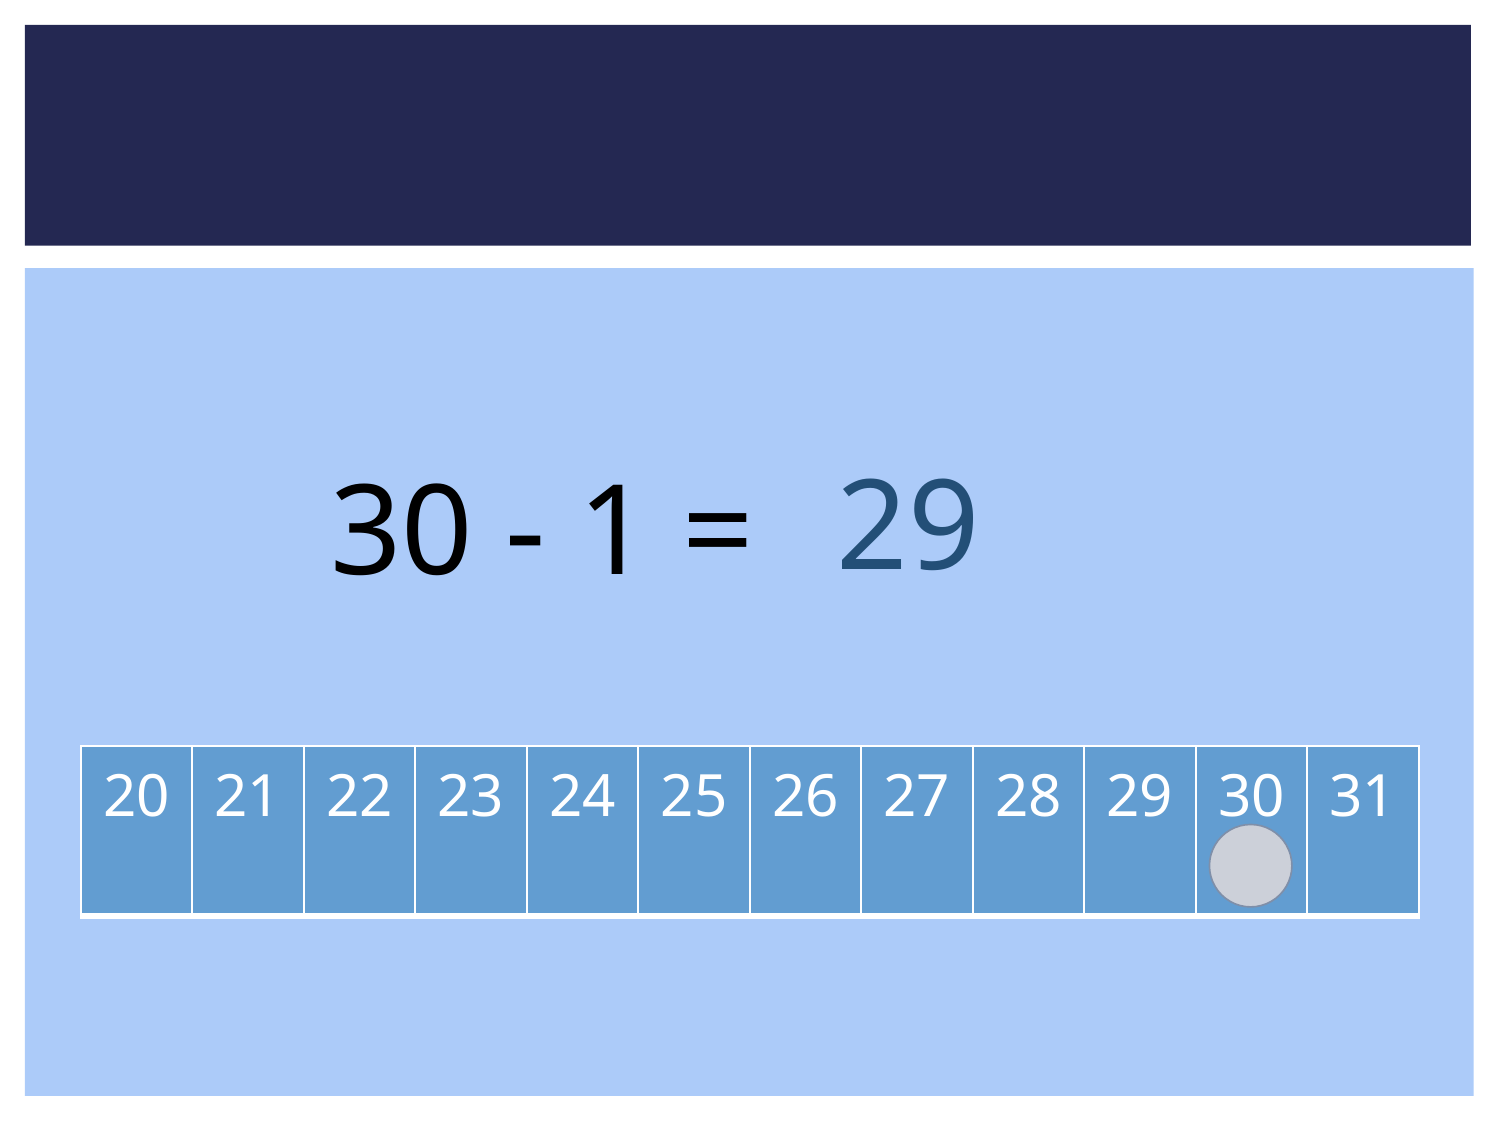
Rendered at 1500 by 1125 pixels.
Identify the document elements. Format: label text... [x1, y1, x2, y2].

table_header 23 [416, 747, 526, 913]
table_header 21 [193, 747, 303, 913]
table_header 26 [751, 747, 860, 913]
table_header 22 [305, 747, 414, 913]
text_box [1208, 823, 1293, 908]
table_header 28 [974, 747, 1083, 913]
table_header 29 [1085, 747, 1195, 913]
table_header 24 [528, 747, 637, 913]
text_box 30 - 1 = [315, 441, 1082, 607]
text_box 29 [822, 436, 1046, 602]
table_header 31 [1308, 747, 1418, 913]
table_header 25 [639, 747, 749, 913]
table_header 27 [862, 747, 972, 913]
table_header 30 [1197, 747, 1306, 913]
table_header 20 [82, 747, 191, 913]
